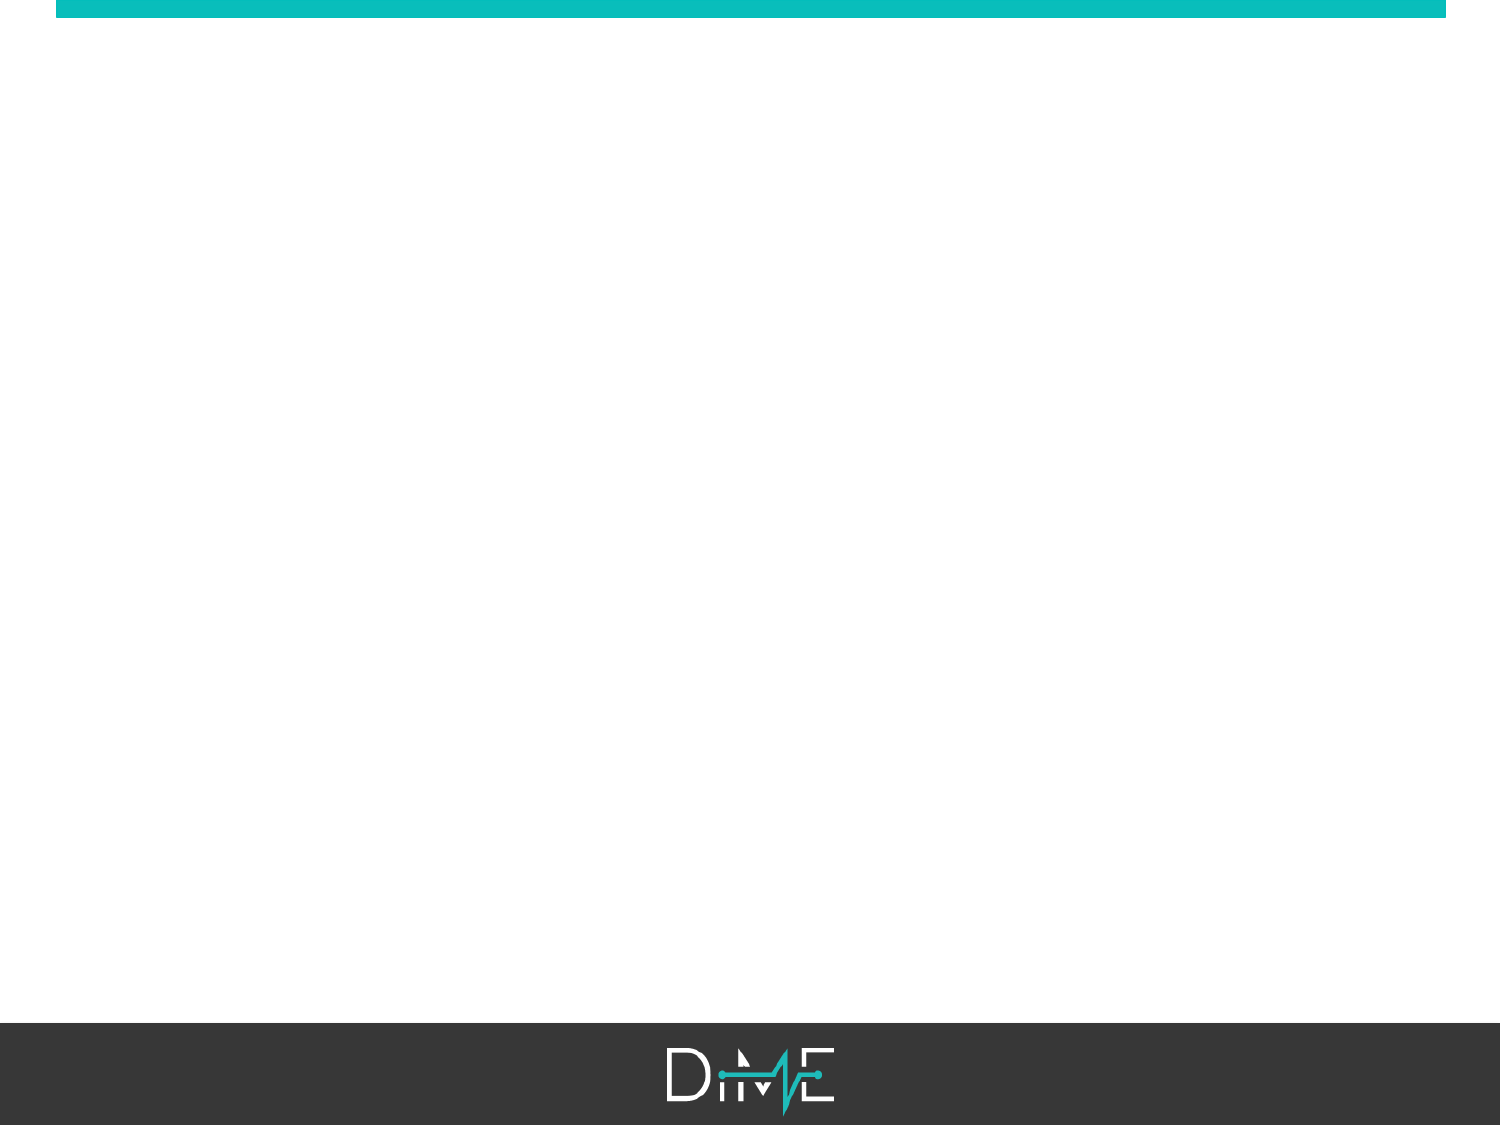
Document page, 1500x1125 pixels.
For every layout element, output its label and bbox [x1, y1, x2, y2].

picture [0, 1023, 1500, 1125]
